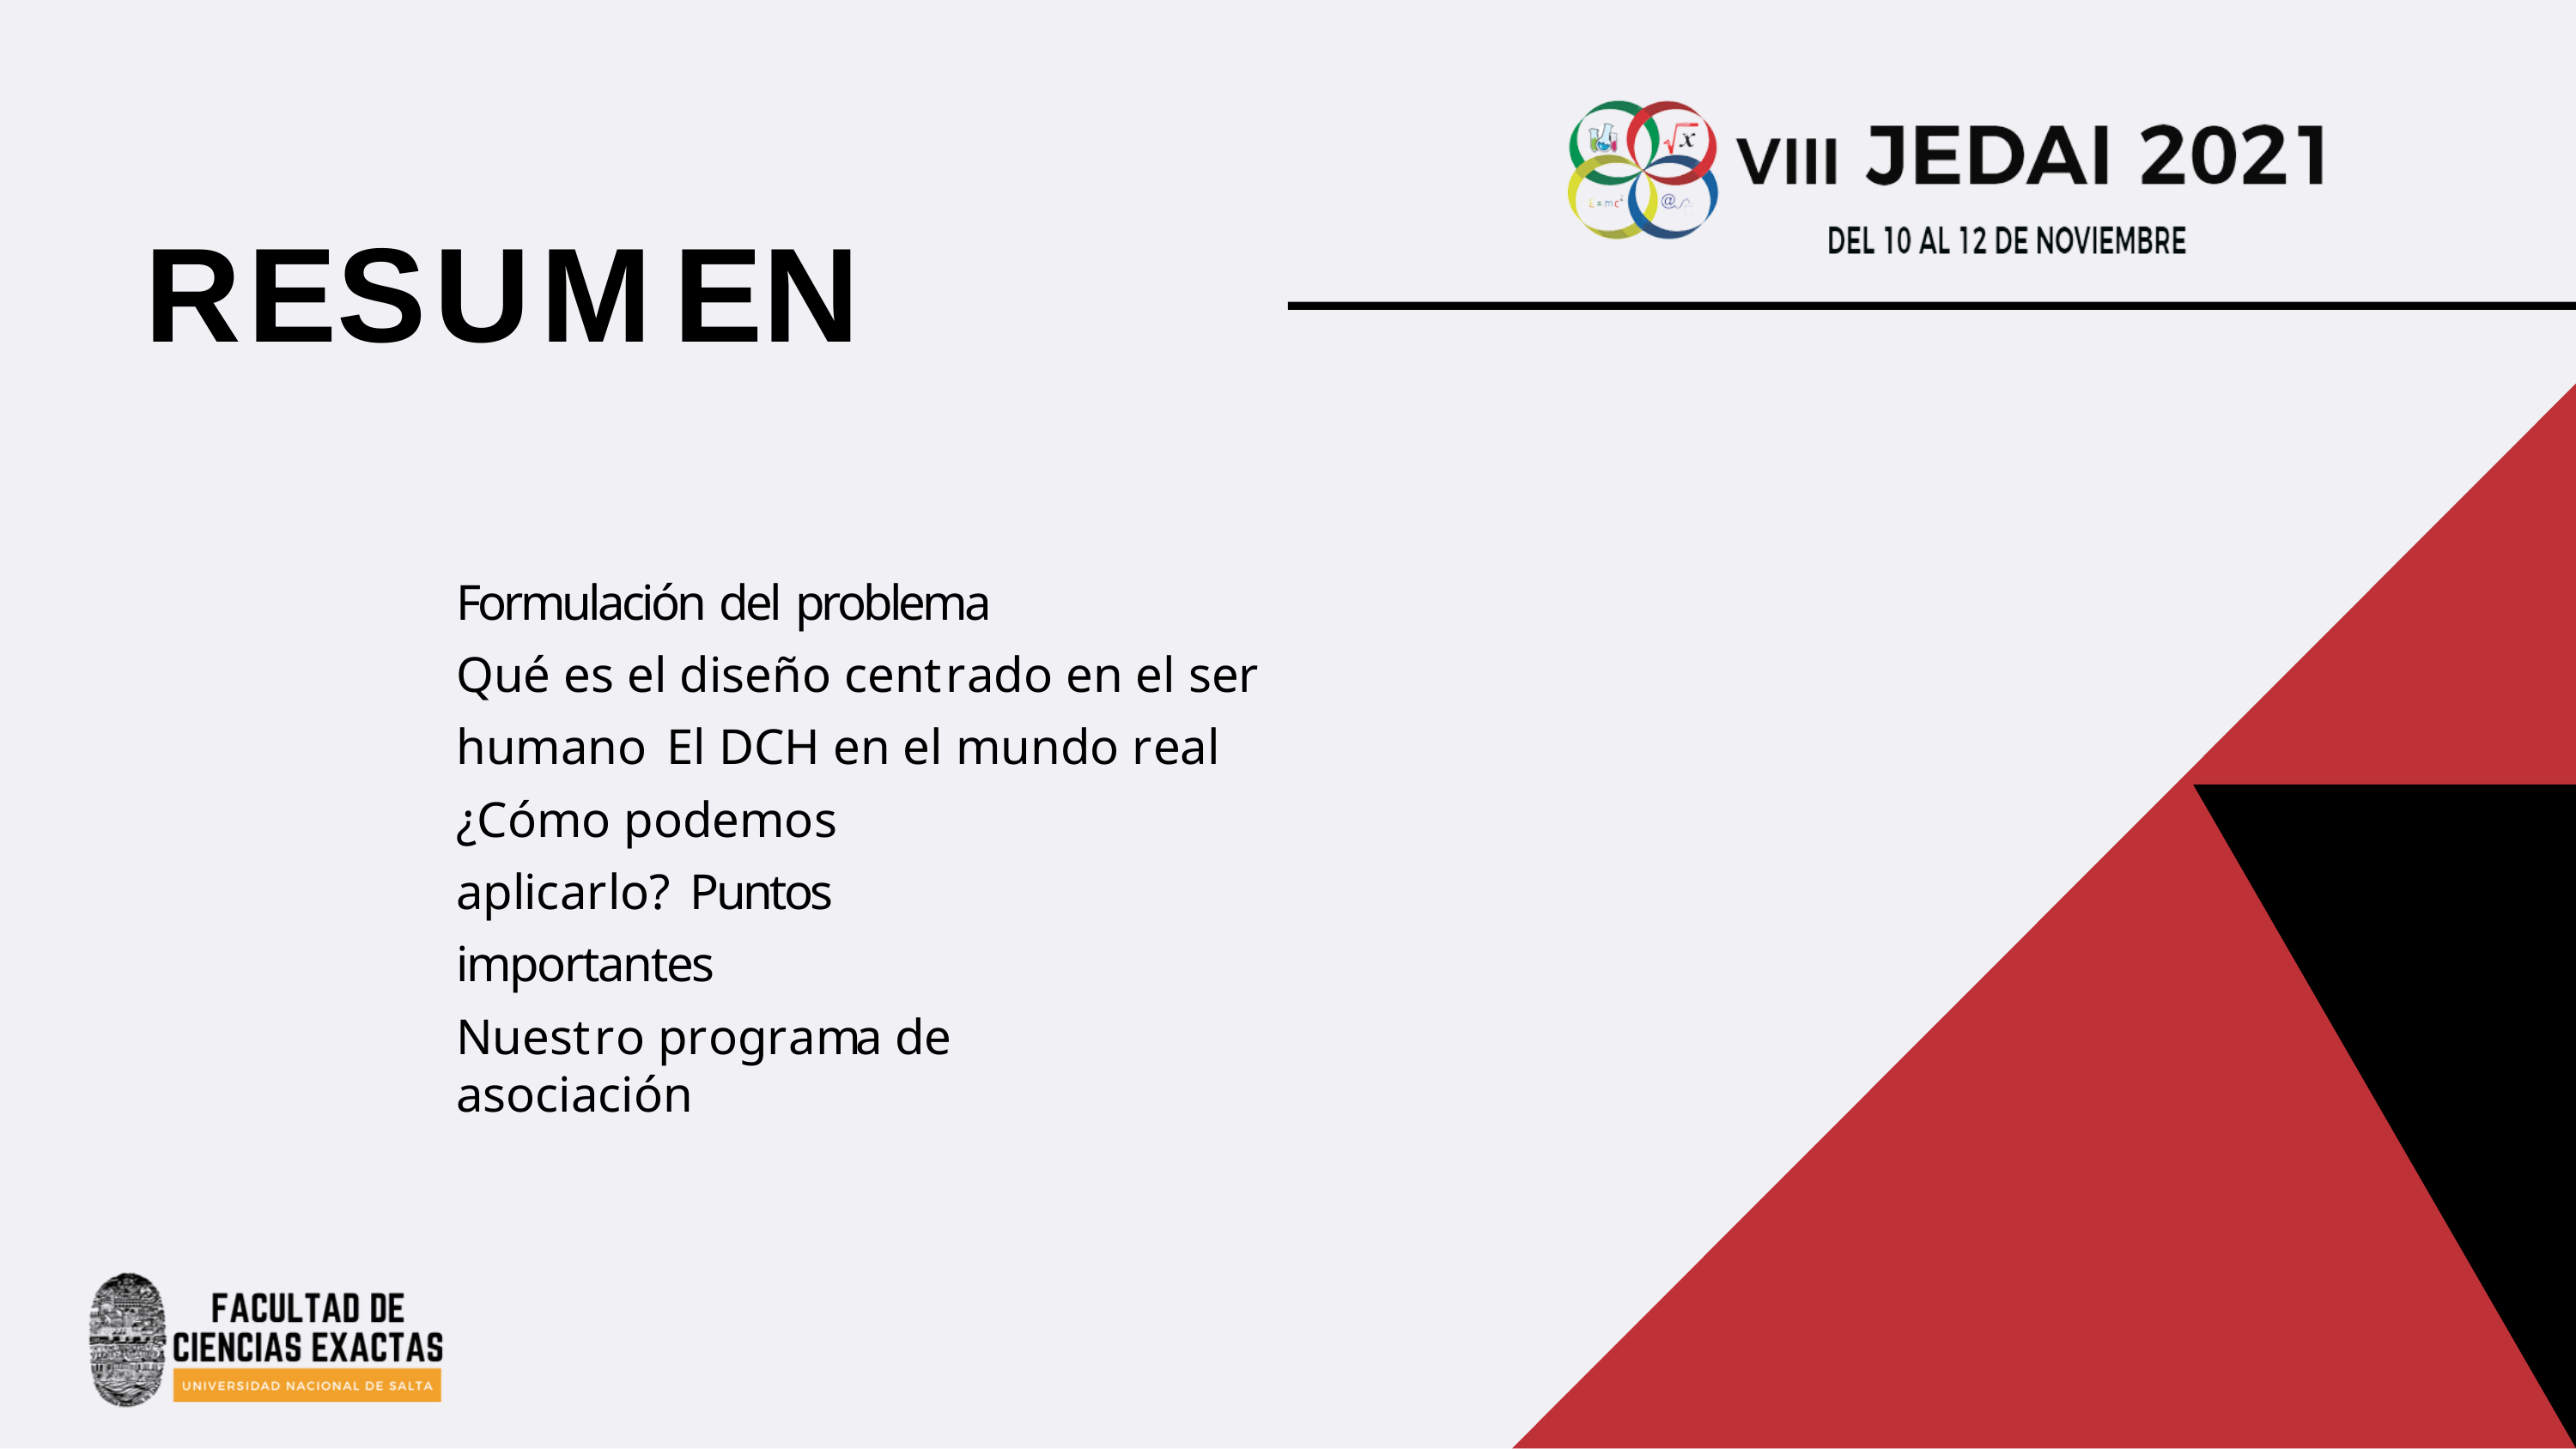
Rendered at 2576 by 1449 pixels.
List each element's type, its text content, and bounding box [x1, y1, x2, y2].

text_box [1511, 383, 2576, 1449]
text_box [1287, 301, 2576, 310]
picture [30, 1058, 523, 1449]
title RESUMEN [143, 206, 866, 450]
picture [1528, 89, 2367, 269]
text_box Formulación del problema Qué es el diseño centrado en el ser humano El DCH en el mundo real ¿Cómo podemos aplicarlo? Puntos importantes Nuestro programa de asociación [454, 555, 1288, 1122]
